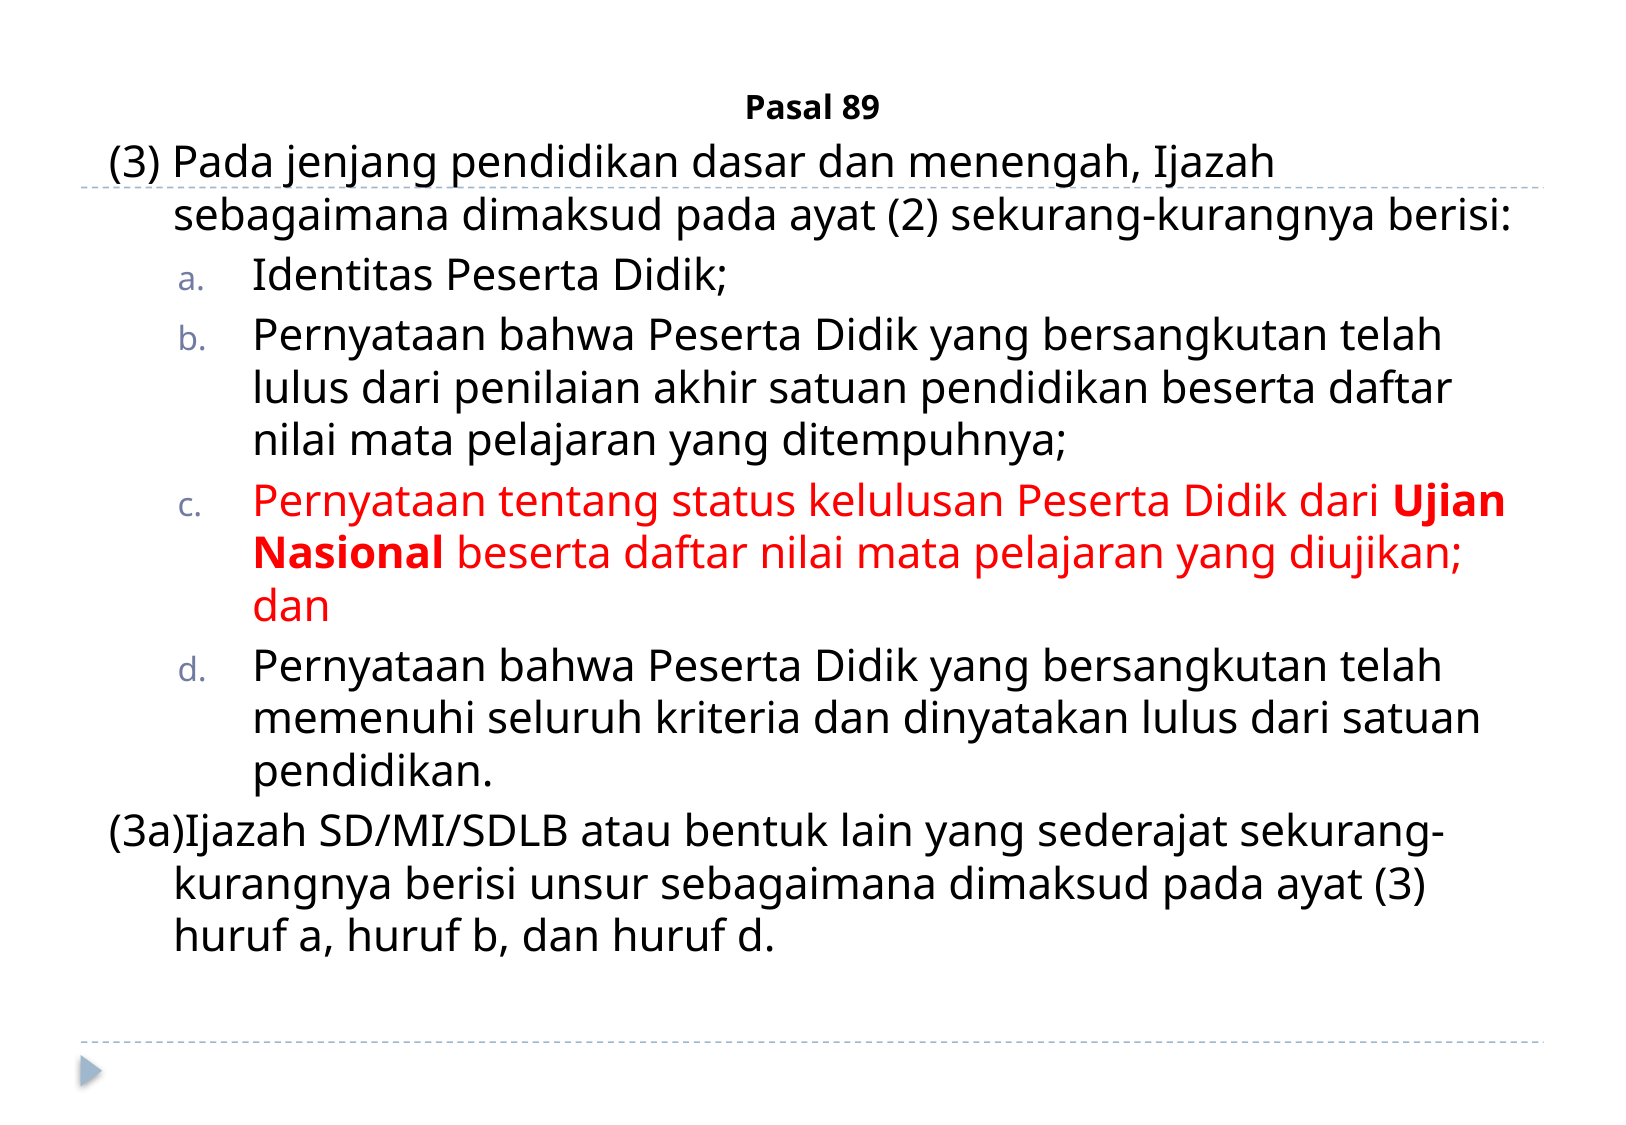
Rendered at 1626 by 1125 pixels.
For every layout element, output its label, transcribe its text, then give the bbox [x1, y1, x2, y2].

list Pasal 89 (3) Pada jenjang pendidikan dasar dan menengah, Ijazah sebagaimana dimaksud pada ayat (2) sekurang-kurangnya berisi: Identitas Peserta Didik; Pernyataan bahwa Peserta Didik yang bersangkutan telah lulus dari penilaian akhir satuan pendidikan beserta daftar nilai mata pelajaran yang ditempuhnya; Pernyataan tentang status kelulusan Peserta Didik dari Ujian Nasional beserta daftar nilai mata pelajaran yang diujikan; dan Pernyataan bahwa Peserta Didik yang bersangkutan telah memenuhi seluruh kriteria dan dinyatakan lulus dari satuan pendidikan. (3a)Ijazah SD/MI/SDLB atau bentuk lain yang sederajat sekurang-kurangnya berisi unsur sebagaimana dimaksud pada ayat (3) huruf a, huruf b, dan huruf d. [81, 78, 1544, 1005]
